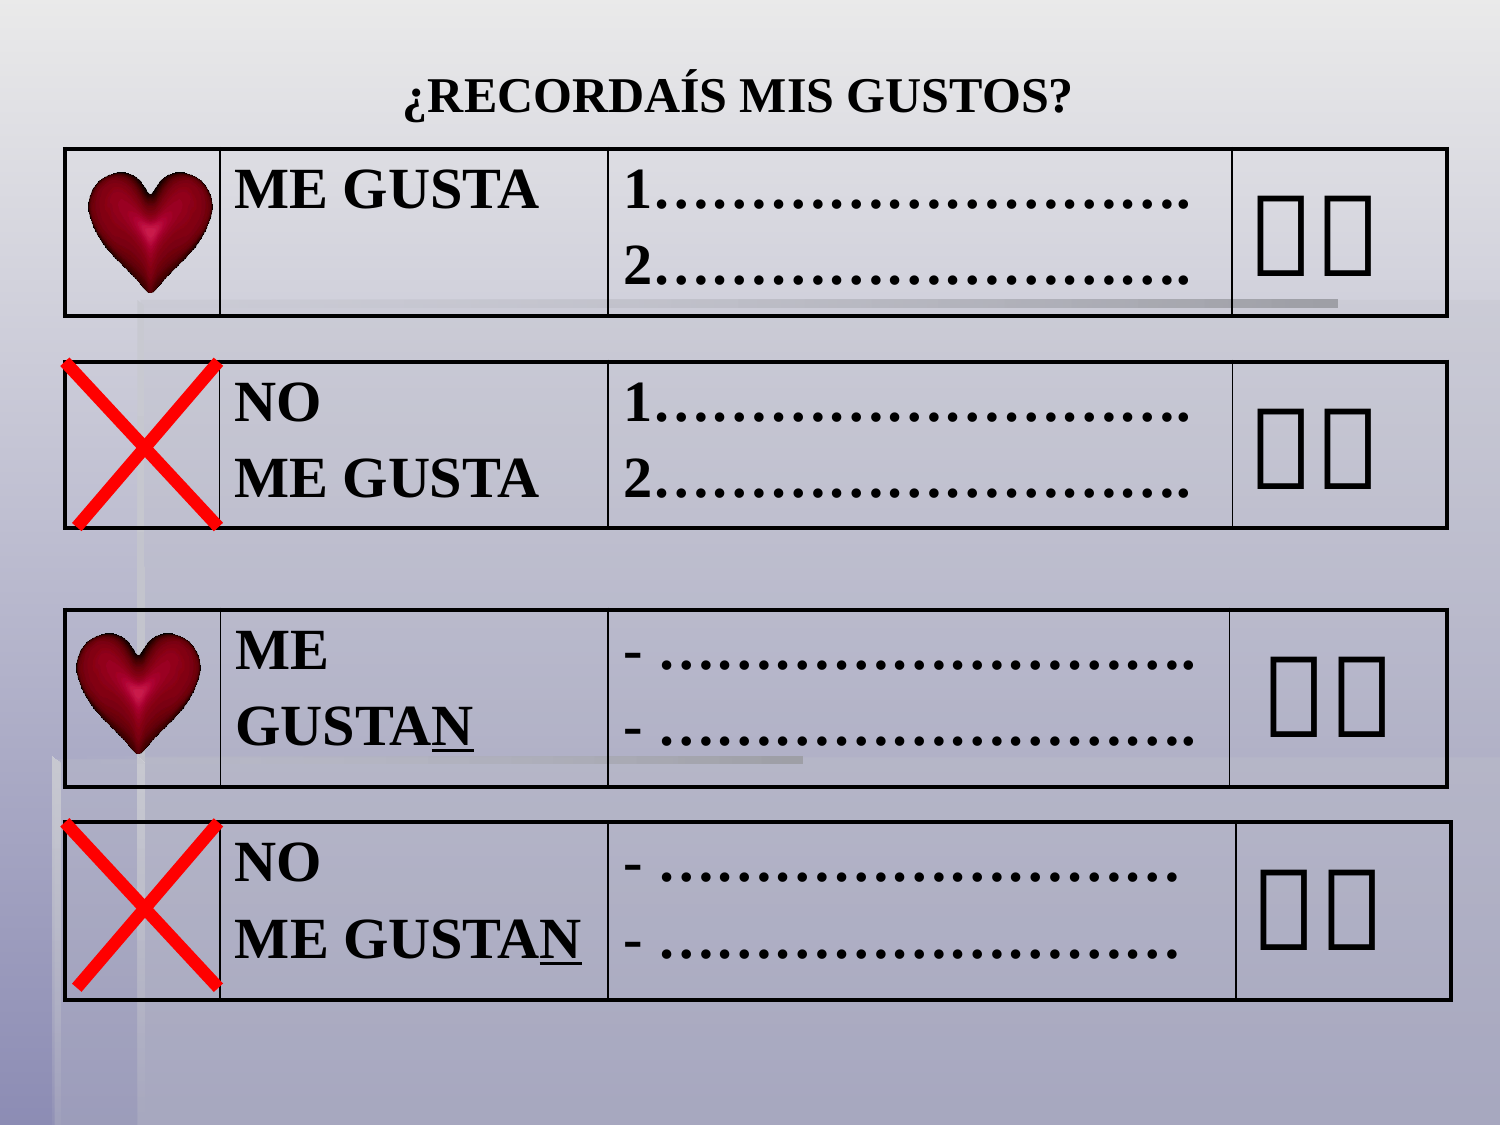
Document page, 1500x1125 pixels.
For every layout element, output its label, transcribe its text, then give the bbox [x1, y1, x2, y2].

table_header 1………………………. 2………………………. [609, 364, 1232, 526]
text_box ¿RECORDAÍS MIS GUSTOS? [76, 54, 1400, 130]
table_header [67, 824, 219, 998]
table_header NO ME GUSTAN [221, 824, 607, 998]
table_header ME GUSTA [221, 151, 607, 314]
table_header  [1233, 151, 1445, 314]
table_header ME GUSTAN [221, 612, 607, 785]
table_header - ………………………. - ………………………. [609, 612, 1229, 785]
table_header  [1233, 364, 1445, 526]
table_header 1………………………. 2………………………. [609, 151, 1231, 314]
table_header [67, 612, 220, 785]
table_header NO ME GUSTA [220, 364, 607, 526]
table_header [67, 364, 219, 526]
table_header  [1237, 824, 1449, 998]
table_header  [1230, 612, 1445, 785]
table_header [67, 151, 219, 314]
picture [88, 172, 213, 293]
table_header - ……………………… - ……………………… [609, 824, 1235, 998]
picture [76, 633, 201, 754]
